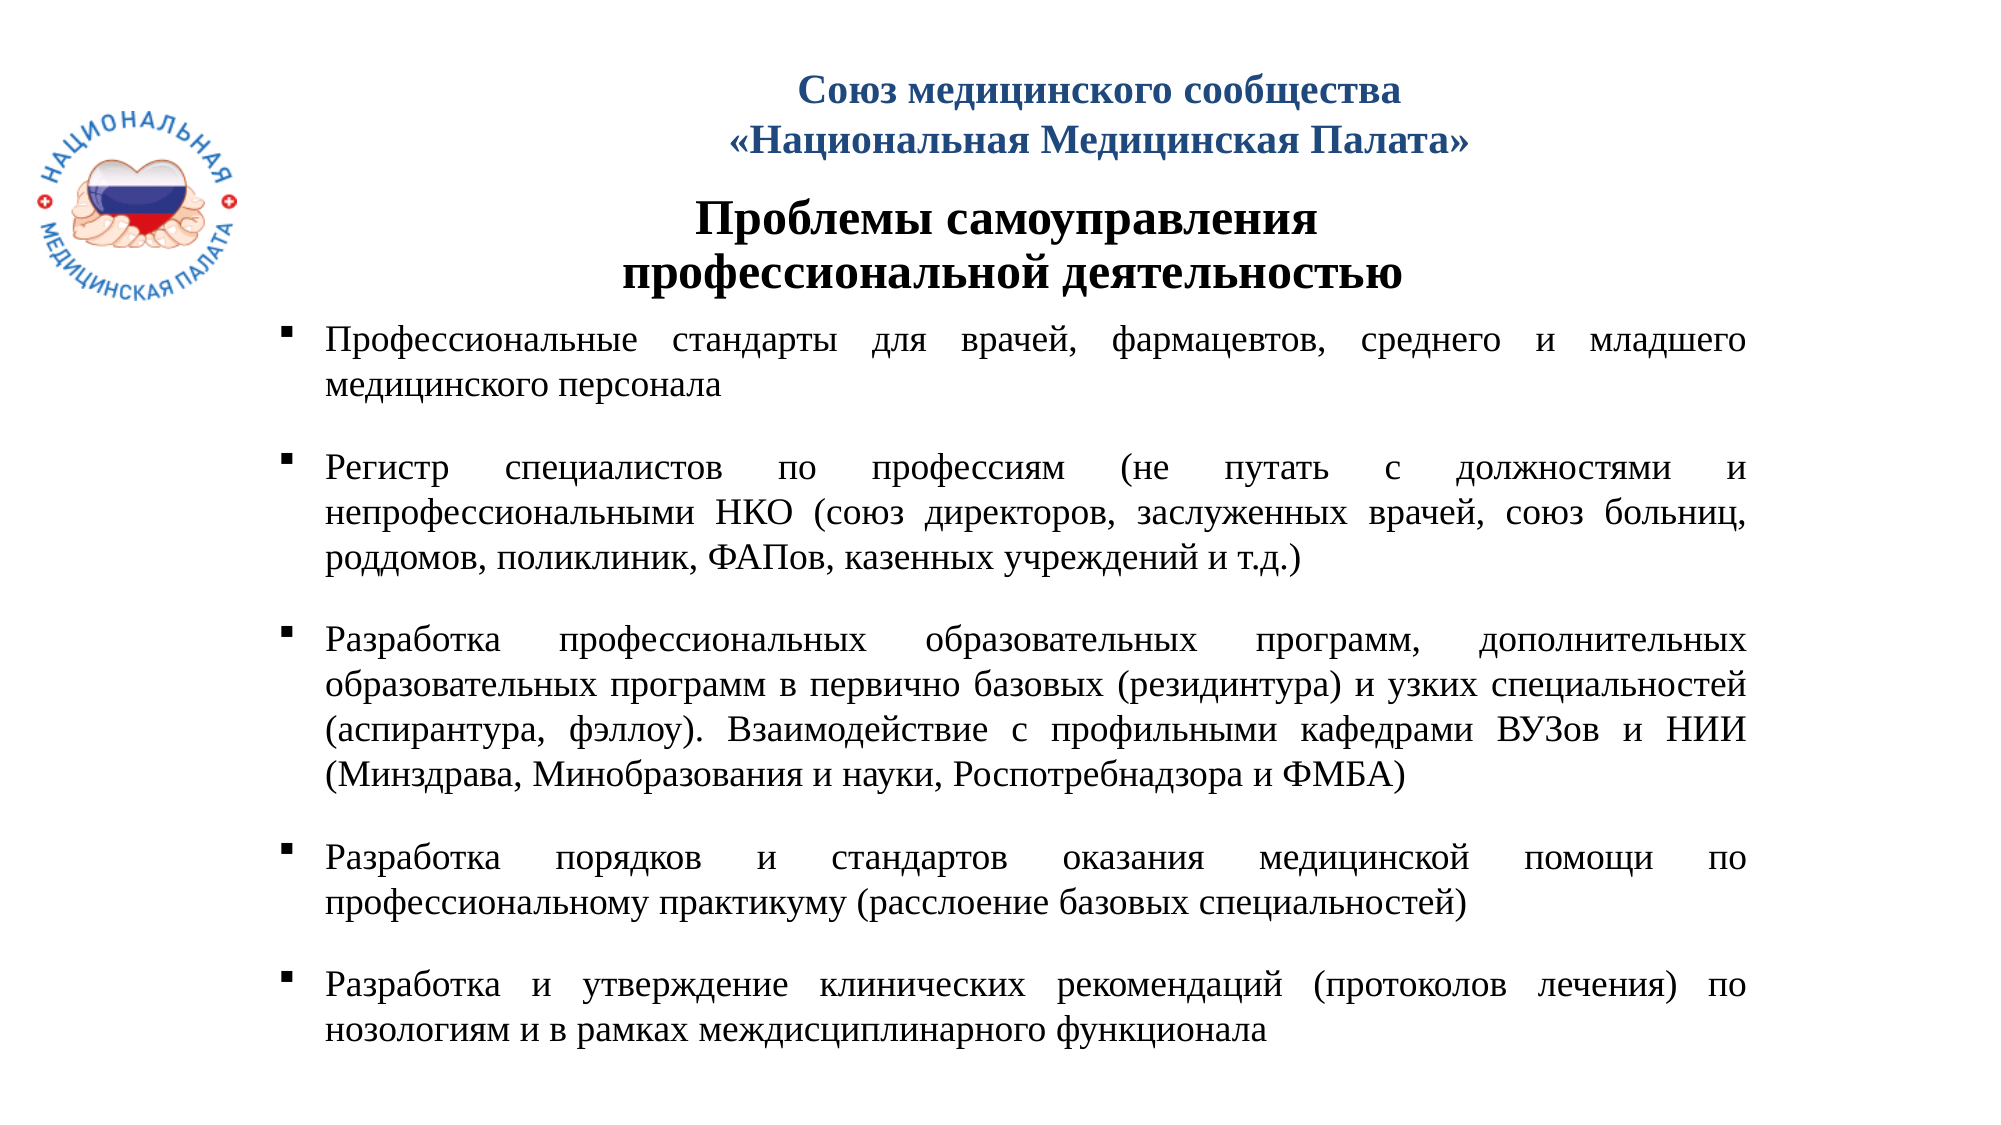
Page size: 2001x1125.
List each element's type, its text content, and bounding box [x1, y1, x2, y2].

picture [36, 111, 237, 302]
title Проблемы самоуправления профессиональной деятельностью [263, 181, 1764, 306]
text_box Союз медицинского сообщества «Национальная Медицинская Палата» [713, 54, 1486, 170]
subtitle Профессиональные стандарты для врачей, фармацевтов, среднего и младшего медицинского персонала Регистр специалистов по профессиям (не путать с должностями и непрофессиональными НКО (союз директоров, заслуженных врачей, союз больниц, роддомов, поликлиник, ФАПов, казенных учреждений и т.д.) Разработка профессиональных образовательных программ, дополнительных образовательных программ в первично базовых (резидинтура) и узких специальностей (аспирантура, фэллоу). Взаимодействие с профильными кафедрами ВУЗов и НИИ (Минздрава, Минобразования и науки, Роспотребнадзора и ФМБА) Разработка порядков и стандартов оказания медицинской помощи по профессиональному практикуму (расслоение базовых специальностей) Разработка и утверждение клинических рекомендаций (протоколов лечения) по нозологиям и в рамках междисциплинарного функционала [263, 306, 1764, 1096]
text_box [99, 36, 2000, 112]
